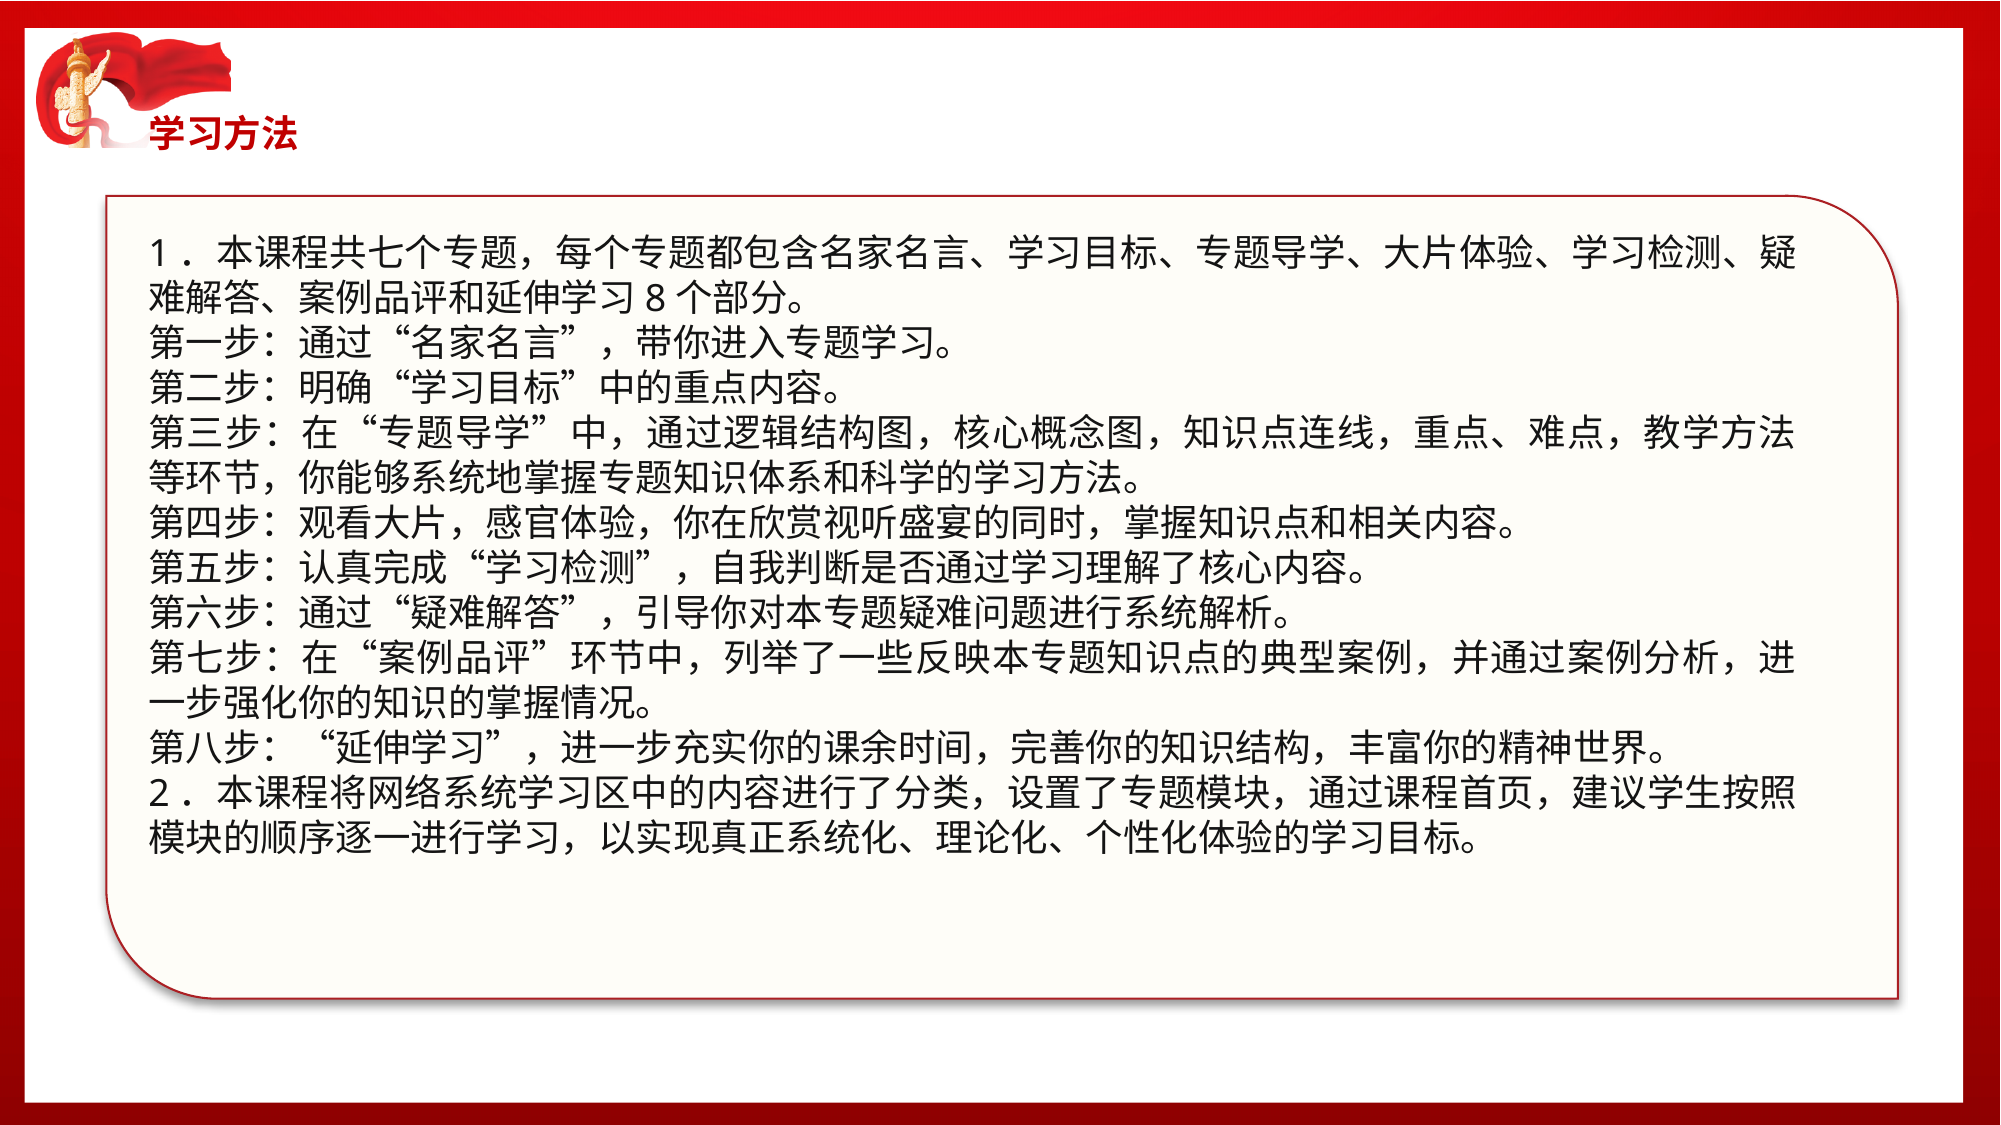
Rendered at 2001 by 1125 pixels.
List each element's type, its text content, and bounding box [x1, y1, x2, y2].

picture [0, 1, 2000, 1125]
text_box [106, 195, 1898, 999]
text_box 学习方法 [133, 103, 1134, 163]
text_box 1．本课程共七个专题，每个专题都包含名家名言、学习目标、专题导学、大片体验、学习检测、疑难解答、案例品评和延伸学习8个部分。 第一步：通过“名家名言”，带你进入专题学习。 第二步：明确“学习目标”中的重点内容。 第三步：在“专题导学”中，通过逻辑结构图，核心概念图，知识点连线，重点、难点，教学方法等环节，你能够系统地掌握专题知识体系和科学的学习方法。 第四步：观看大片，感官体验，你在欣赏视听盛宴的同时，掌握知识点和相关内容。 第五步：认真完成“学习检测”，自我判断是否通过学习理解了核心内容。 第六步：通过“疑难解答”，引导你对本专题疑难问题进行系统解析。 第七步：在“案例品评”环节中，列举了一些反映本专题知识点的典型案例，并通过案例分析，进一步强化你的知识的掌握情况。 第八步：“延伸学习”，进一步充实你的课余时间，完善你的知识结构，丰富你的精神世界。 2．本课程将网络系统学习区中的内容进行了分类，设置了专题模块，通过课程首页，建议学生按照模块的顺序逐一进行学习，以实现真正系统化、理论化、个性化体验的学习目标。 [133, 221, 1813, 867]
text_box [24, 27, 1964, 1104]
